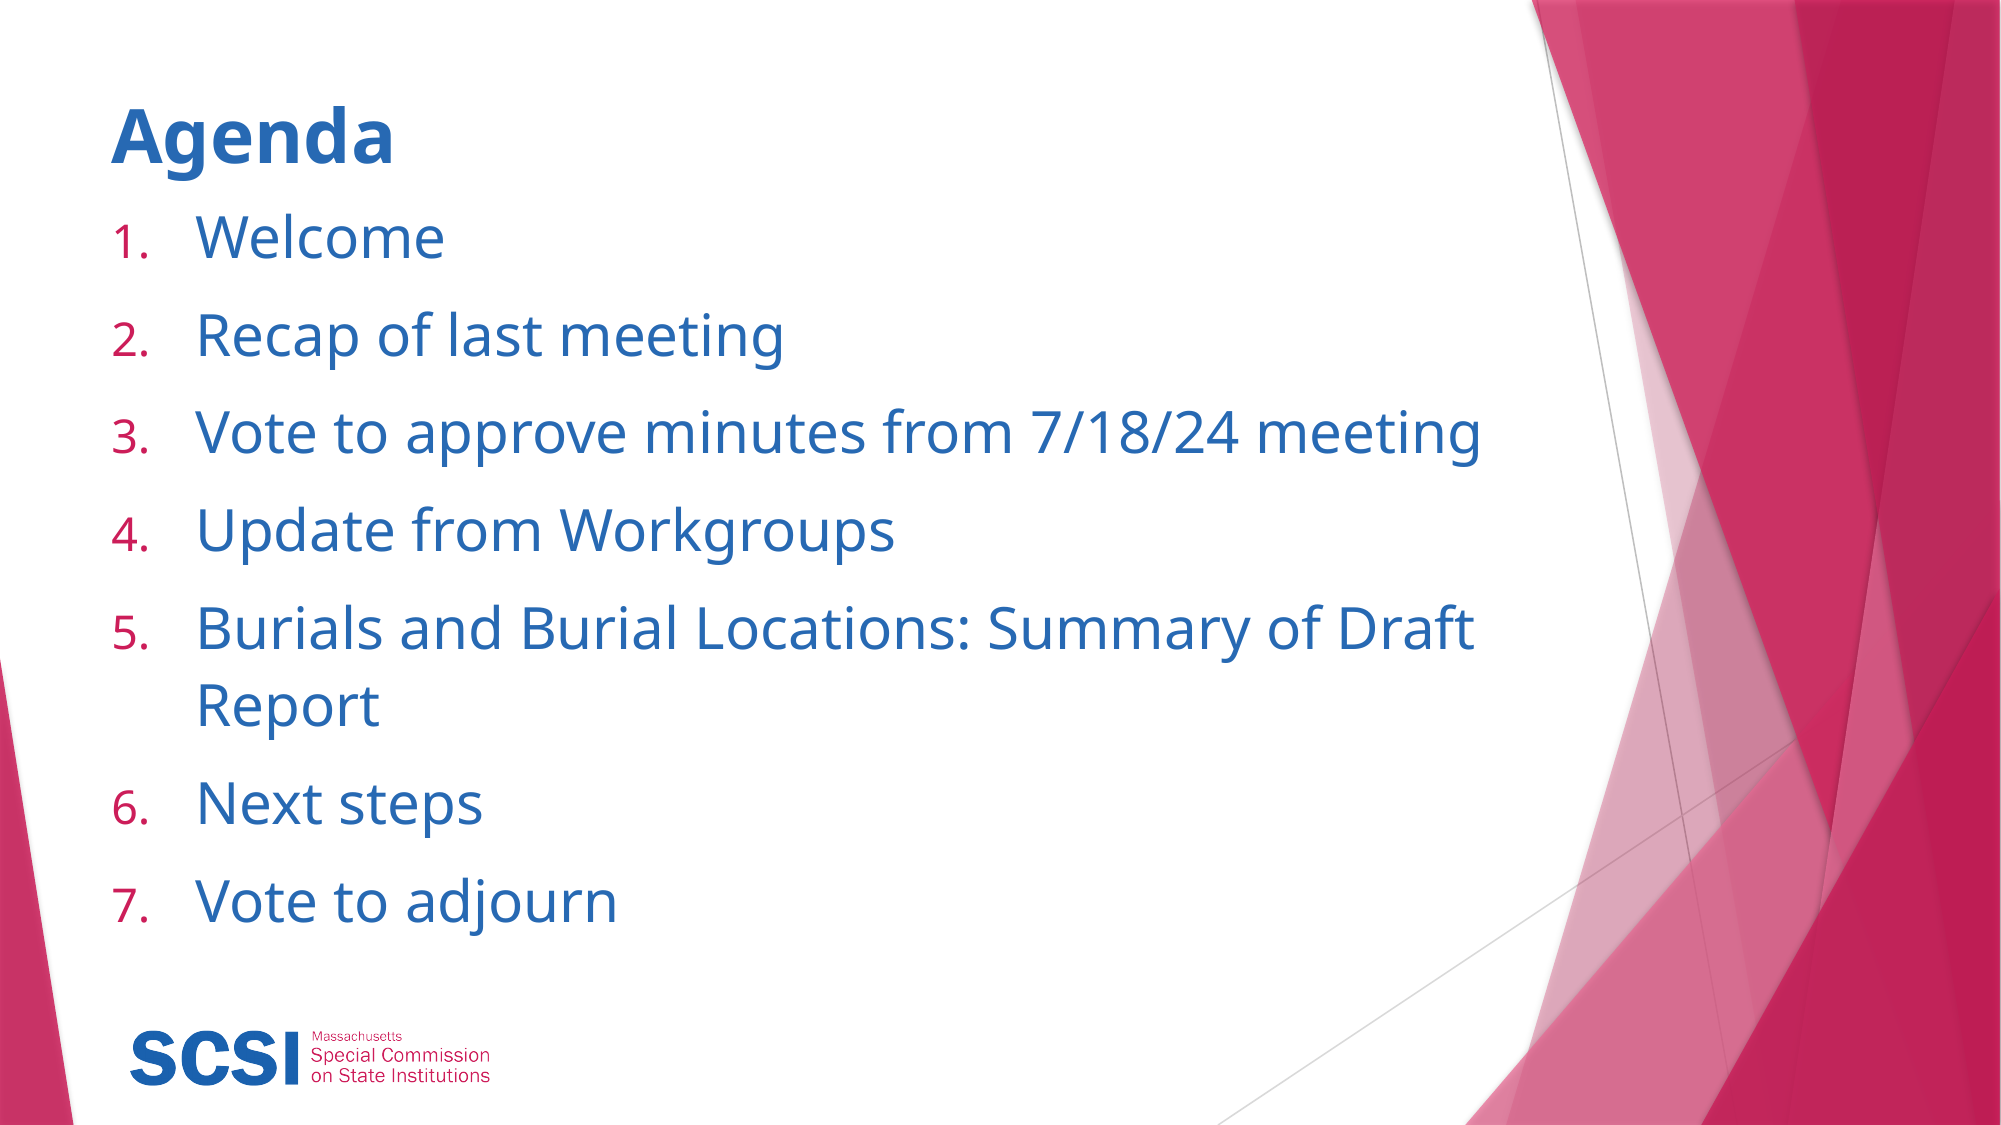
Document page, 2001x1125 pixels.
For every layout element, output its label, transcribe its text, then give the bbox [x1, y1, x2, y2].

picture [130, 1018, 496, 1109]
title Agenda [96, 25, 1507, 185]
list Welcome Recap of last meeting Vote to approve minutes from 7/18/24 meeting Update from Workgroups Burials and Burial Locations: Summary of Draft Report Next steps Vote to adjourn [96, 185, 1522, 992]
